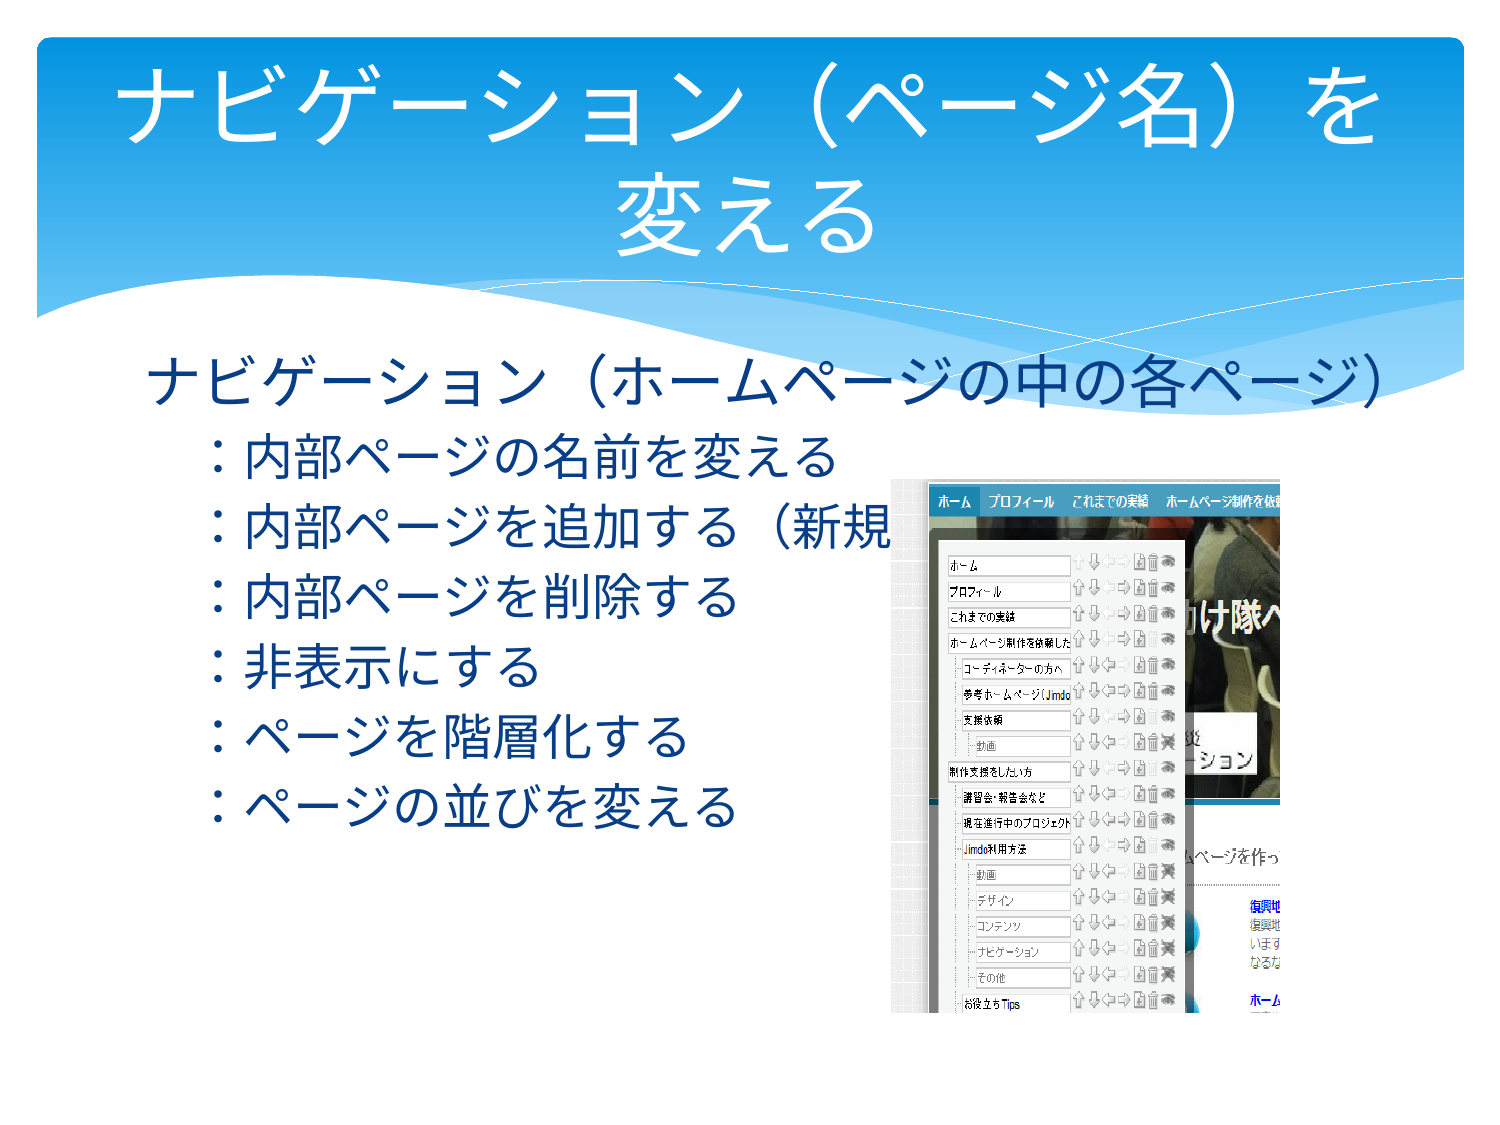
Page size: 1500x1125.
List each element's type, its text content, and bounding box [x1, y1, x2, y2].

list ナビゲーション（ホームページの中の各ページ） ：内部ページの名前を変える ：内部ページを追加する（新規） ：内部ページを削除する ：非表示にする ：ページを階層化する ：ページの並びを変える [128, 338, 1452, 929]
picture [891, 479, 1280, 1013]
title ナビゲーション（ページ名）を変える [75, 55, 1425, 261]
